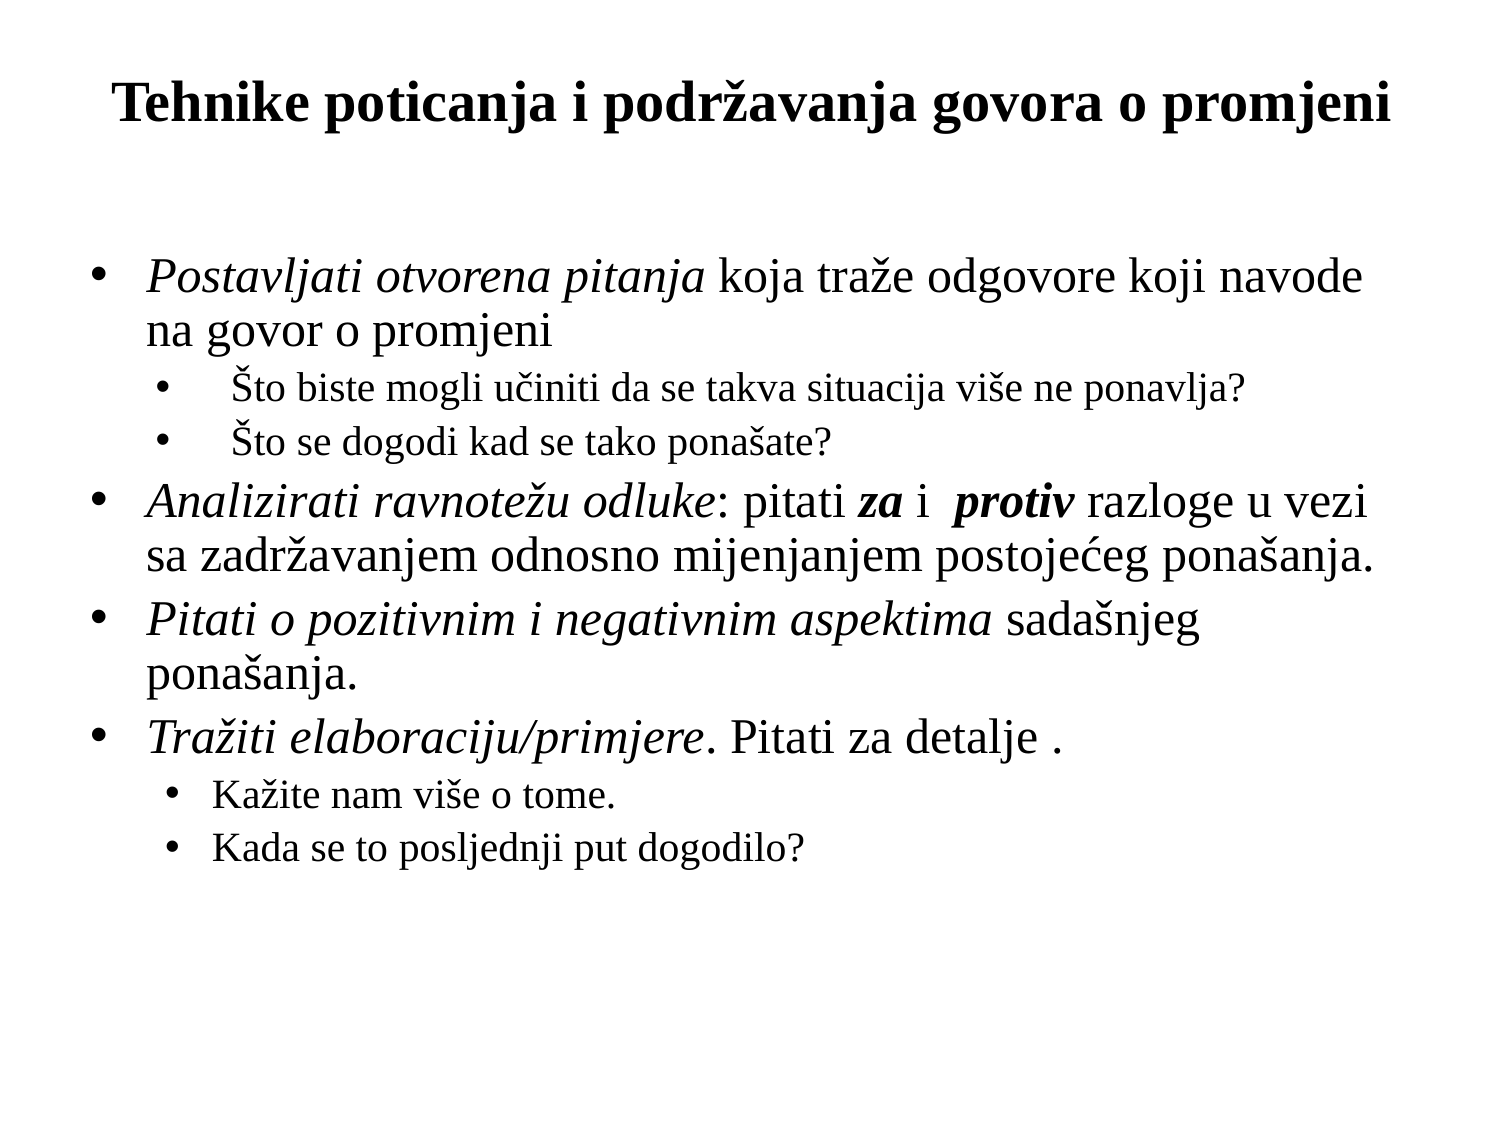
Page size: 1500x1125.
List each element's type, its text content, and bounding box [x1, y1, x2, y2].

list Postavljati otvorena pitanja koja traže odgovore koji navode na govor o promjeni Što biste mogli učiniti da se takva situacija više ne ponavlja? Što se dogodi kad se tako ponašate? Analizirati ravnotežu odluke: pitati za i protiv razloge u vezi sa zadržavanjem odnosno mijenjanjem postojećeg ponašanja. Pitati o pozitivnim i negativnim aspektima sadašnjeg ponašanja. Tražiti elaboraciju/primjere. Pitati za detalje . Kažite nam više o tome. Kada se to posljednji put dogodilo? [75, 242, 1425, 1094]
title Tehnike poticanja i podržavanja govora o promjeni [76, 54, 1427, 243]
